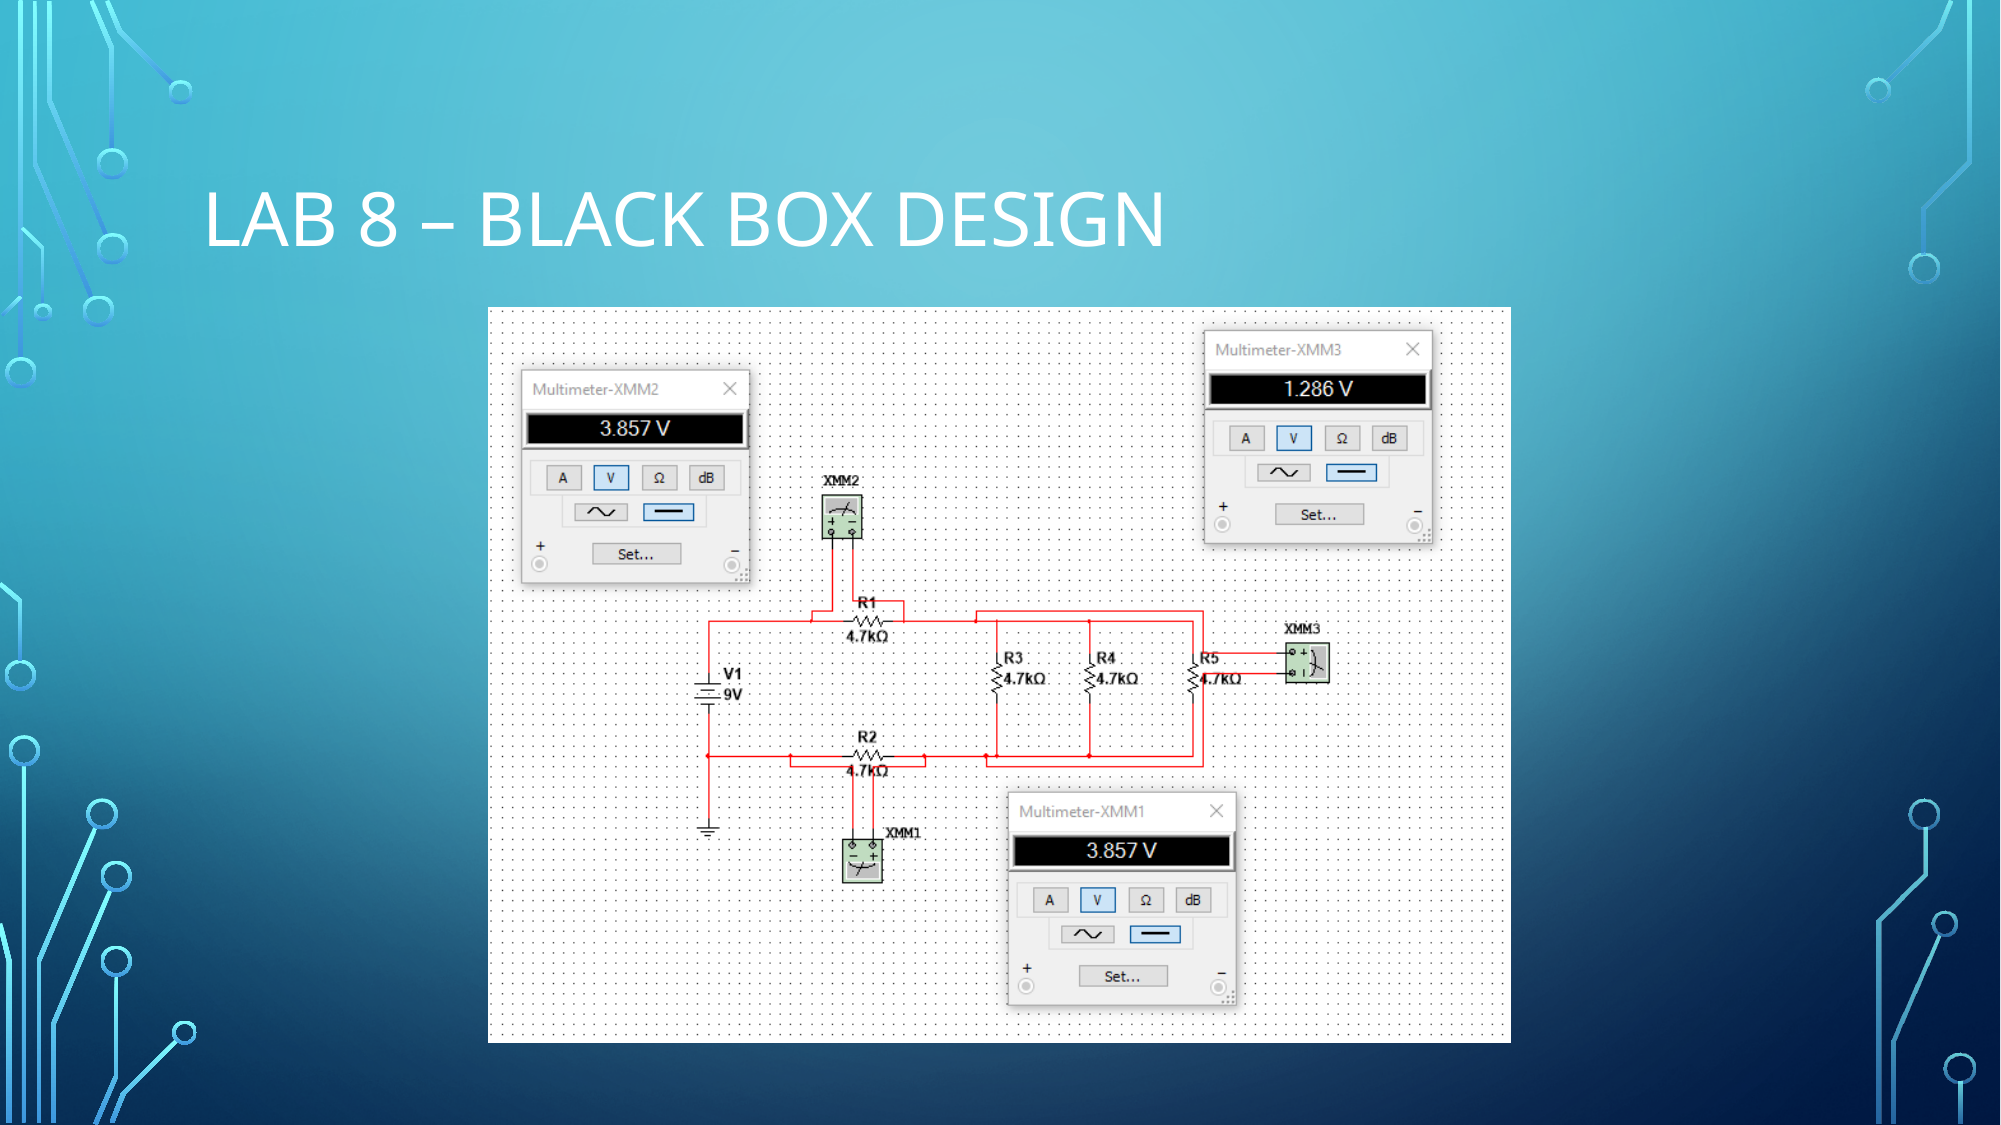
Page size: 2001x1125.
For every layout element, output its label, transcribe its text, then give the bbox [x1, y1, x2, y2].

title Lab 8 – black box design [187, 101, 1813, 344]
picture [488, 307, 1512, 1043]
